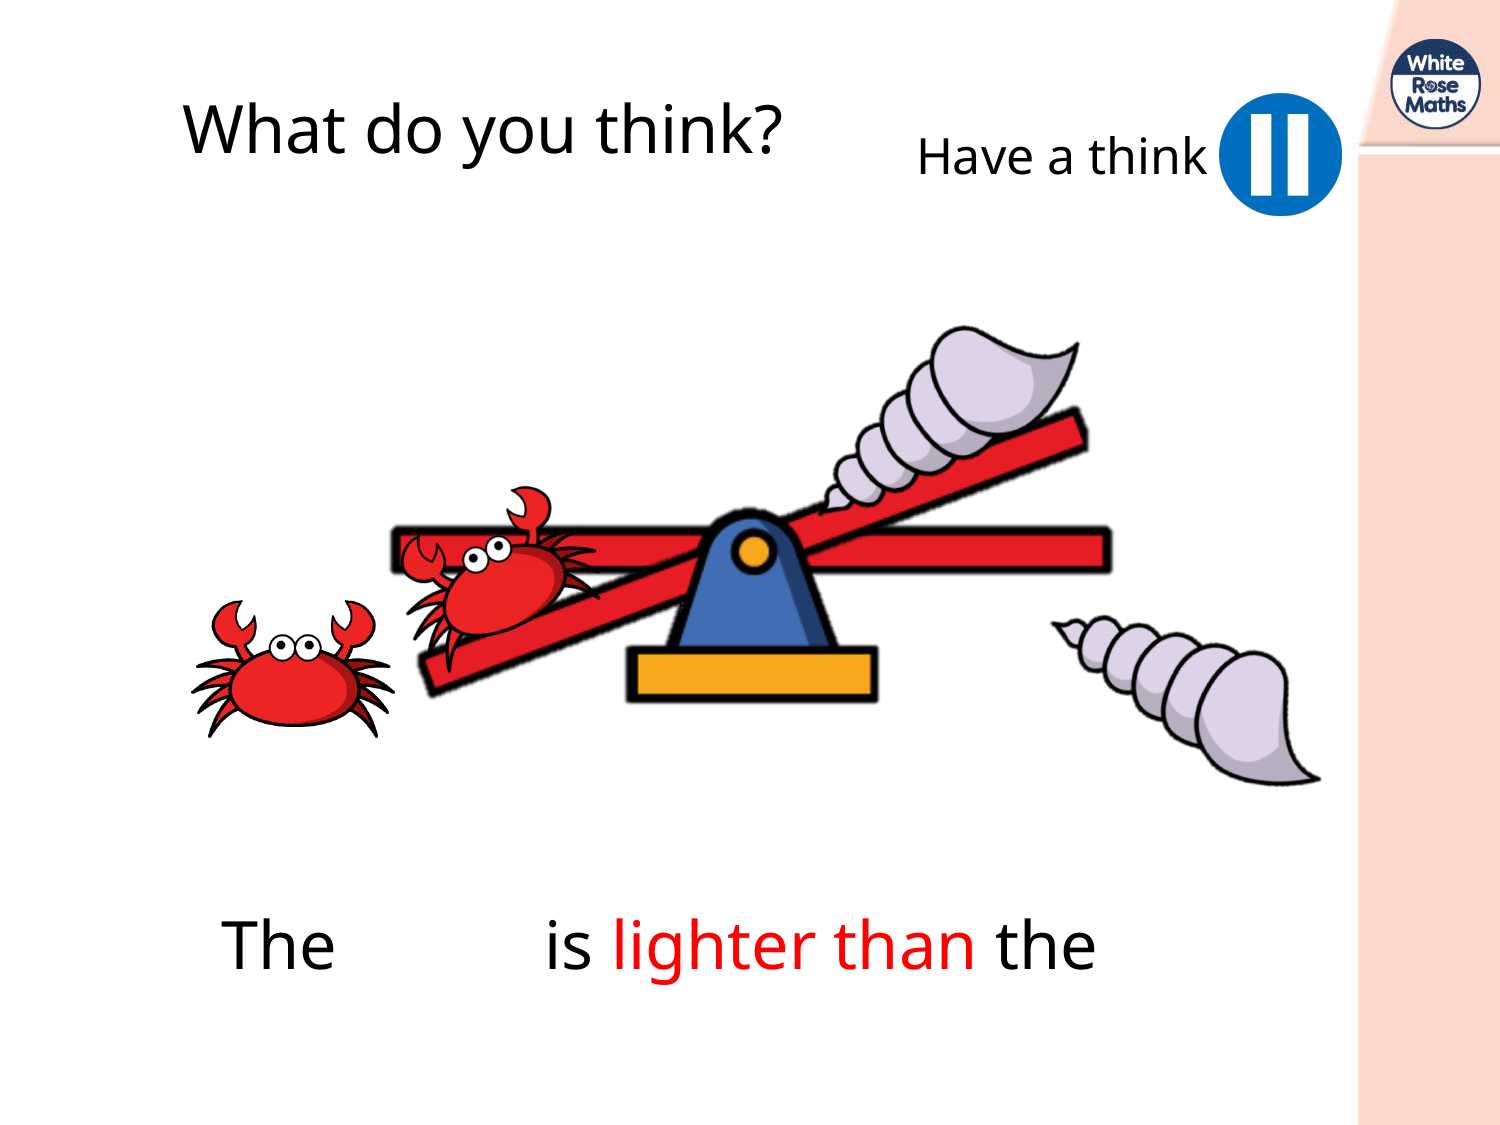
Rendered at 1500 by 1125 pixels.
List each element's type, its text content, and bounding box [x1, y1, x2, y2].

text_box What do you think? [0, 79, 990, 175]
text_box Have a think [901, 116, 1219, 192]
picture [0, 0, 1500, 1125]
text_box The is lighter than the [135, 894, 1220, 991]
